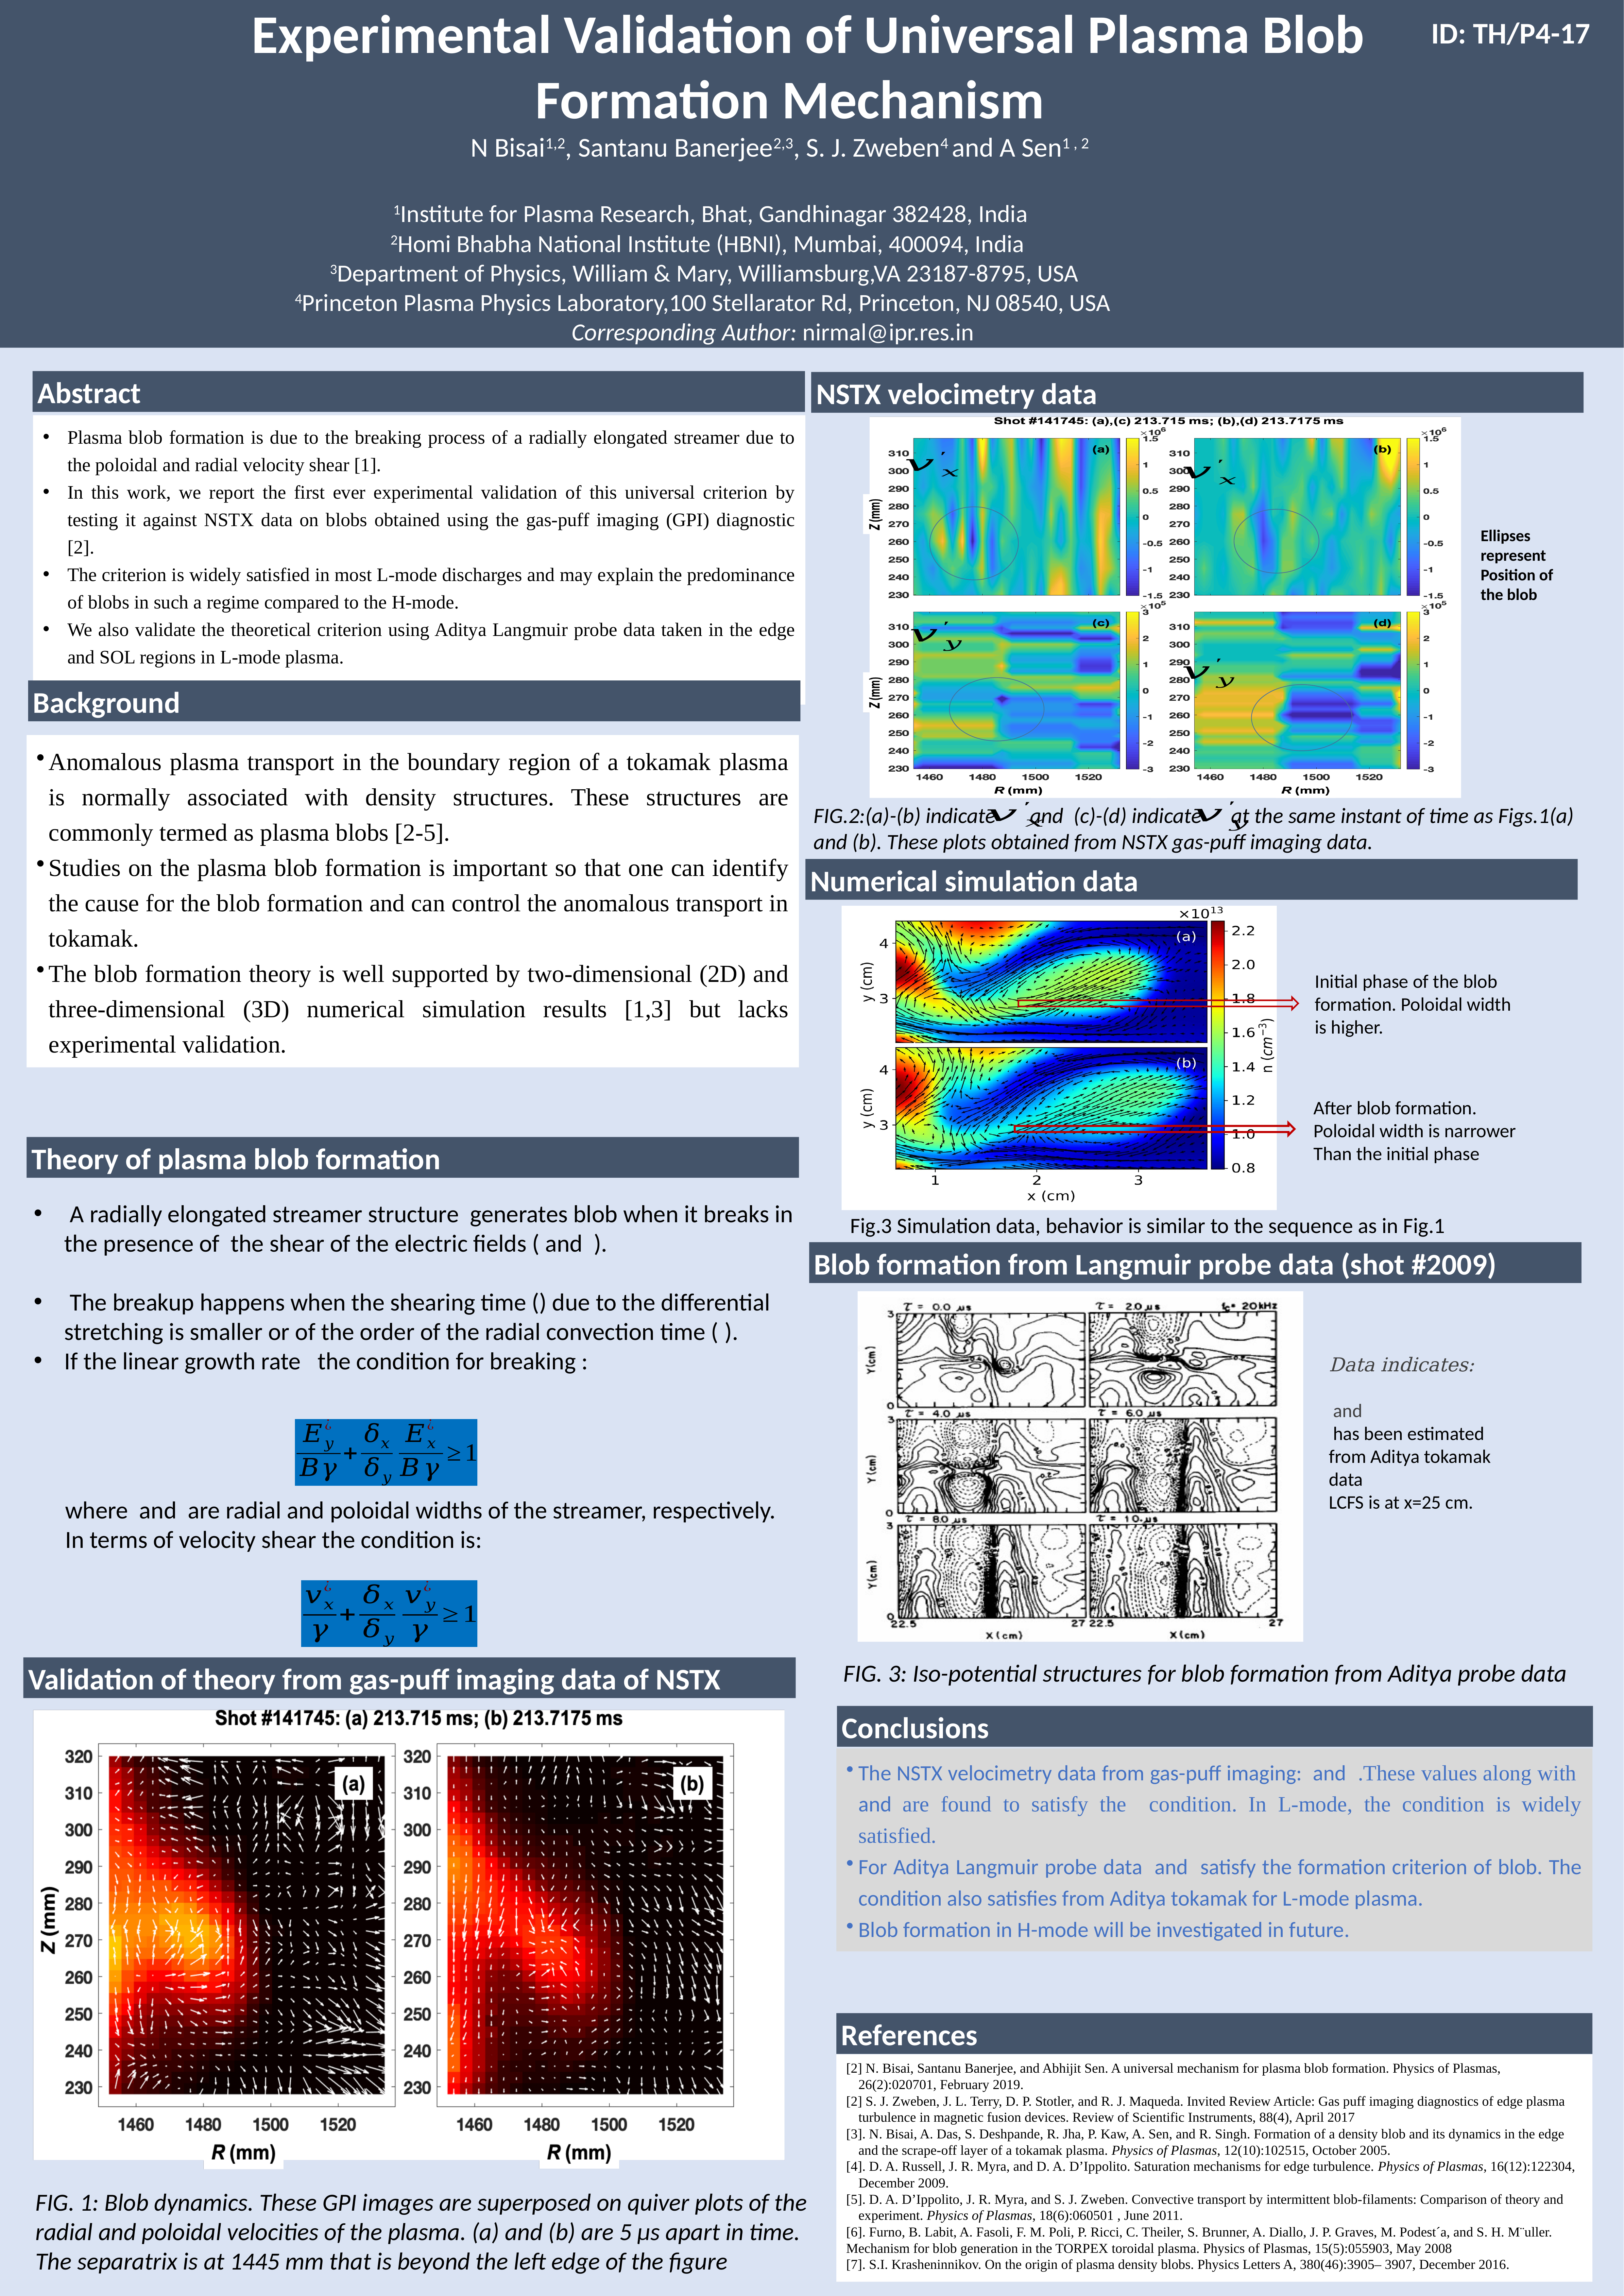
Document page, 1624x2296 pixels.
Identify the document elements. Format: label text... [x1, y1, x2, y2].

text_box FIG. 3: Iso-potential structures for blob formation from Aditya probe data [839, 1655, 1595, 1689]
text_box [858, 1291, 1506, 1642]
text_box Abstract [32, 371, 805, 412]
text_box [861, 411, 1462, 802]
text_box Background [28, 680, 801, 721]
text_box NSTX velocimetry data [811, 372, 1584, 413]
text_box [2] N. Bisai, Santanu Banerjee, and Abhijit Sen. A universal mechanism for plasma blob formation. Physics of Plasmas, 26(2):020701, February 2019. [2] S. J. Zweben, J. L. Terry, D. P. Stotler, and R. J. Maqueda. Invited Review Article: Gas puff imaging diagnostics of edge plasma turbulence in magnetic fusion devices. Review of Scientific Instruments, 88(4), April 2017 [3]. N. Bisai, A. Das, S. Deshpande, R. Jha, P. Kaw, A. Sen, and R. Singh. Formation of a density blob and its dynamics in the edge and the scrape-off layer of a tokamak plasma. Physics of Plasmas, 12(10):102515, October 2005. [4]. D. A. Russell, J. R. Myra, and D. A. D’Ippolito. Saturation mechanisms for edge turbulence. Physics of Plasmas, 16(12):122304, December 2009. [5]. D. A. D’Ippolito, J. R. Myra, and S. J. Zweben. Convective transport by intermittent blob-filaments: Comparison of theory and experiment. Physics of Plasmas, 18(6):060501 , June 2011. [6]. Furno, B. Labit, A. Fasoli, F. M. Poli, P. Ricci, C. Theiler, S. Brunner, A. Diallo, J. P. Graves, M. Podest´a, and S. H. M¨uller. Mechanism for blob generation in the TORPEX toroidal plasma. Physics of Plasmas, 15(5):055903, May 2008 [7]. S.I. Krasheninnikov. On the origin of plasma density blobs. Physics Letters A, 380(46):3905– 3907, December 2016. [836, 2054, 1593, 2282]
text_box ID: TH/P4-17 [1426, 11, 1618, 52]
text_box Anomalous plasma transport in the boundary region of a tokamak plasma is normally associated with density structures. These structures are commonly termed as plasma blobs [2-5]. Studies on the plasma blob formation is important so that one can identify the cause for the blob formation and can control the anomalous transport in tokamak. The blob formation theory is well supported by two-dimensional (2D) and three-dimensional (3D) numerical simulation results [1,3] but lacks experimental validation. [26, 735, 799, 1068]
text_box Numerical simulation data [805, 859, 1578, 900]
text_box Ellipses represent Position of the blob [1476, 522, 1568, 606]
text_box Plasma blob formation is due to the breaking process of a radially elongated streamer due to the poloidal and radial velocity shear [1]. In this work, we report the first ever experimental validation of this universal criterion by testing it against NSTX data on blobs obtained using the gas-puff imaging (GPI) diagnostic [2]. The criterion is widely satisfied in most L-mode discharges and may explain the predominance of blobs in such a regime compared to the H-mode. We also validate the theoretical criterion using Aditya Langmuir probe data taken in the edge and SOL regions in L-mode plasma. [33, 415, 806, 705]
picture [30, 1698, 785, 2178]
text_box FIG. 1: Blob dynamics. These GPI images are superposed on quiver plots of the radial and poloidal velocities of the plasma. (a) and (b) are 5 µs apart in time. The separatrix is at 1445 mm that is beyond the left edge of the figure [30, 2184, 823, 2277]
text_box Validation of theory from gas-puff imaging data of NSTX [23, 1657, 796, 1698]
text_box Experimental Validation of Universal Plasma Blob Formation Mechanism N Bisai1,2, Santanu Banerjee2,3, S. J. Zweben4 and A Sen1 , 2 1Institute for Plasma Research, Bhat, Gandhinagar 382428, India 2Homi Bhabha National Institute (HBNI), Mumbai, 400094, India 3Department of Physics, William & Mary, Williamsburg,VA 23187-8795, USA 4Princeton Plasma Physics Laboratory,100 Stellarator Rd, Princeton, NJ 08540, USA Corresponding Author: nirmal@ipr.res.in [0, 0, 1624, 348]
text_box Blob formation from Langmuir probe data (shot #2009) [809, 1242, 1581, 1283]
text_box Conclusions [837, 1706, 1593, 1747]
text_box [42, 1233, 177, 1268]
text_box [836, 906, 1522, 1241]
text_box Theory of plasma blob formation [26, 1137, 799, 1178]
text_box FIG.2:(a)-(b) indicate and (c)-(d) indicate at the same instant of time as Figs.1(a) and (b). These plots obtained from NSTX gas-puff imaging data. [809, 799, 1584, 856]
text_box References [836, 2013, 1593, 2054]
